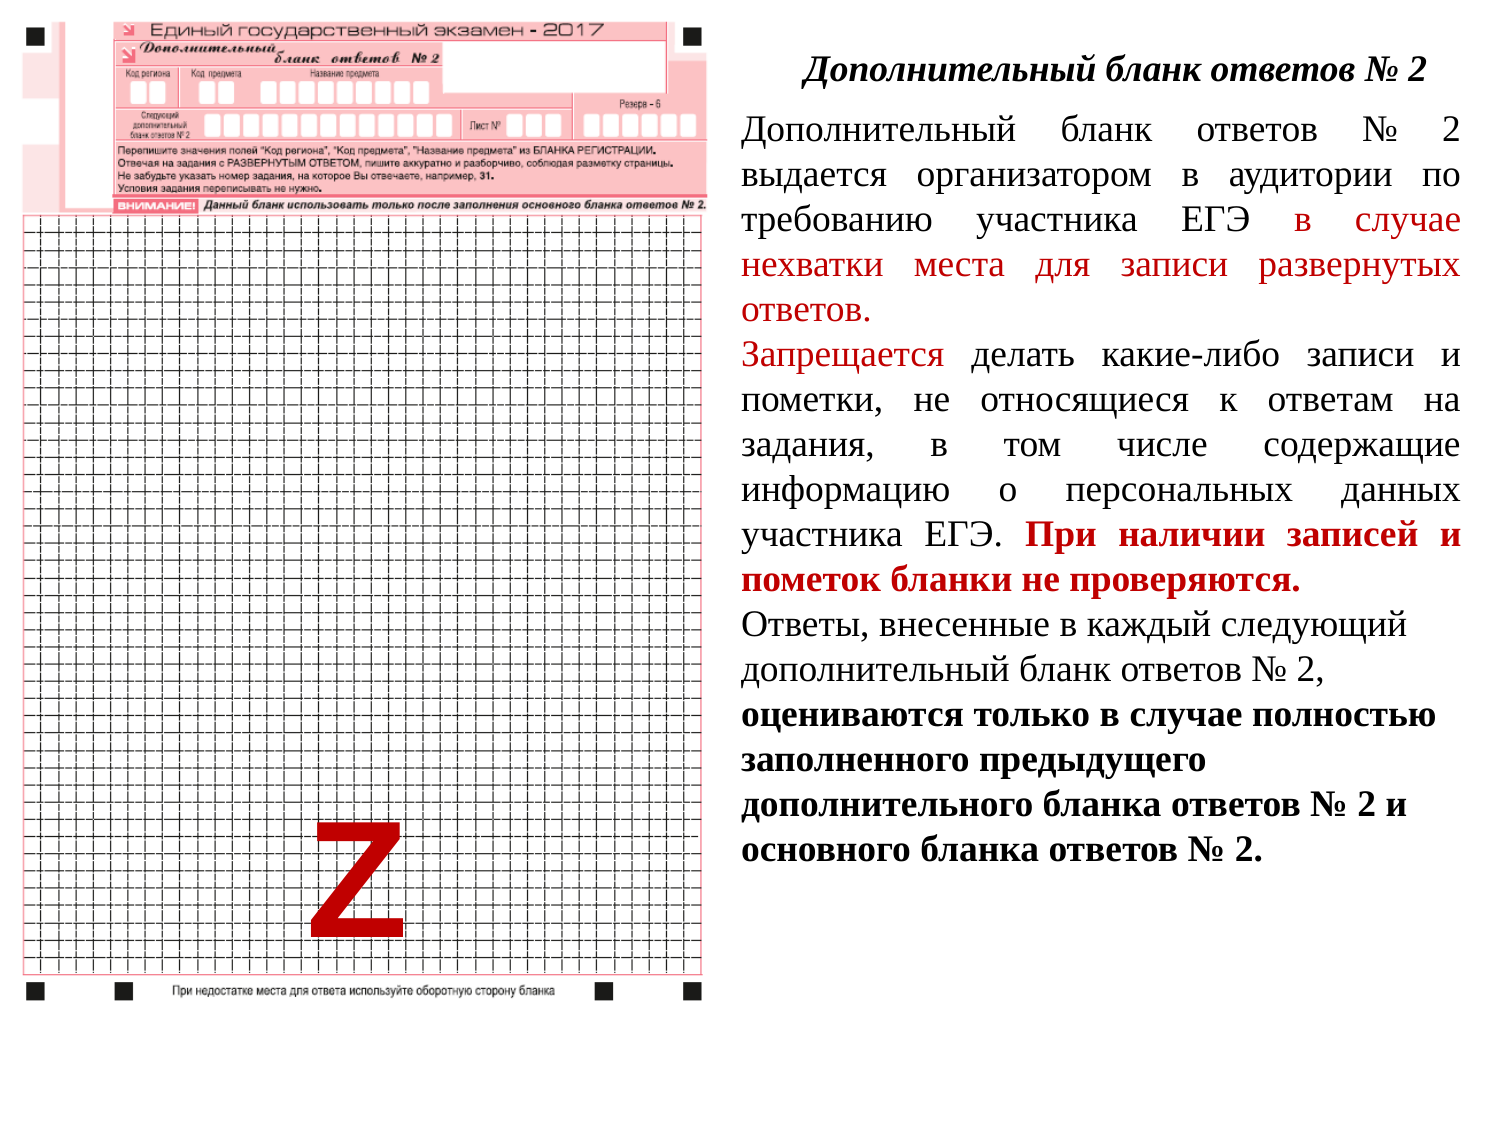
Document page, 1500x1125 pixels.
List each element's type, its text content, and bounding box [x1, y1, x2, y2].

text_box Дополнительный бланк ответов № 2 выдается организатором в аудитории по требованию участника ЕГЭ в случае нехватки места для записи развернутых ответов. Запрещается делать какие-либо записи и пометки, не относящиеся к ответам на задания, в том числе содержащие информацию о персональных данных участника ЕГЭ. При наличии записей и пометок бланки не проверяются. Ответы, внесенные в каждый следующий дополнительный бланк ответов № 2, оцениваются только в случае полностью заполненного предыдущего дополнительного бланка ответов № 2 и основного бланка ответов № 2. [727, 96, 1477, 877]
picture [1, 0, 727, 1020]
text_box Дополнительный бланк ответов № 2 [789, 36, 1443, 96]
